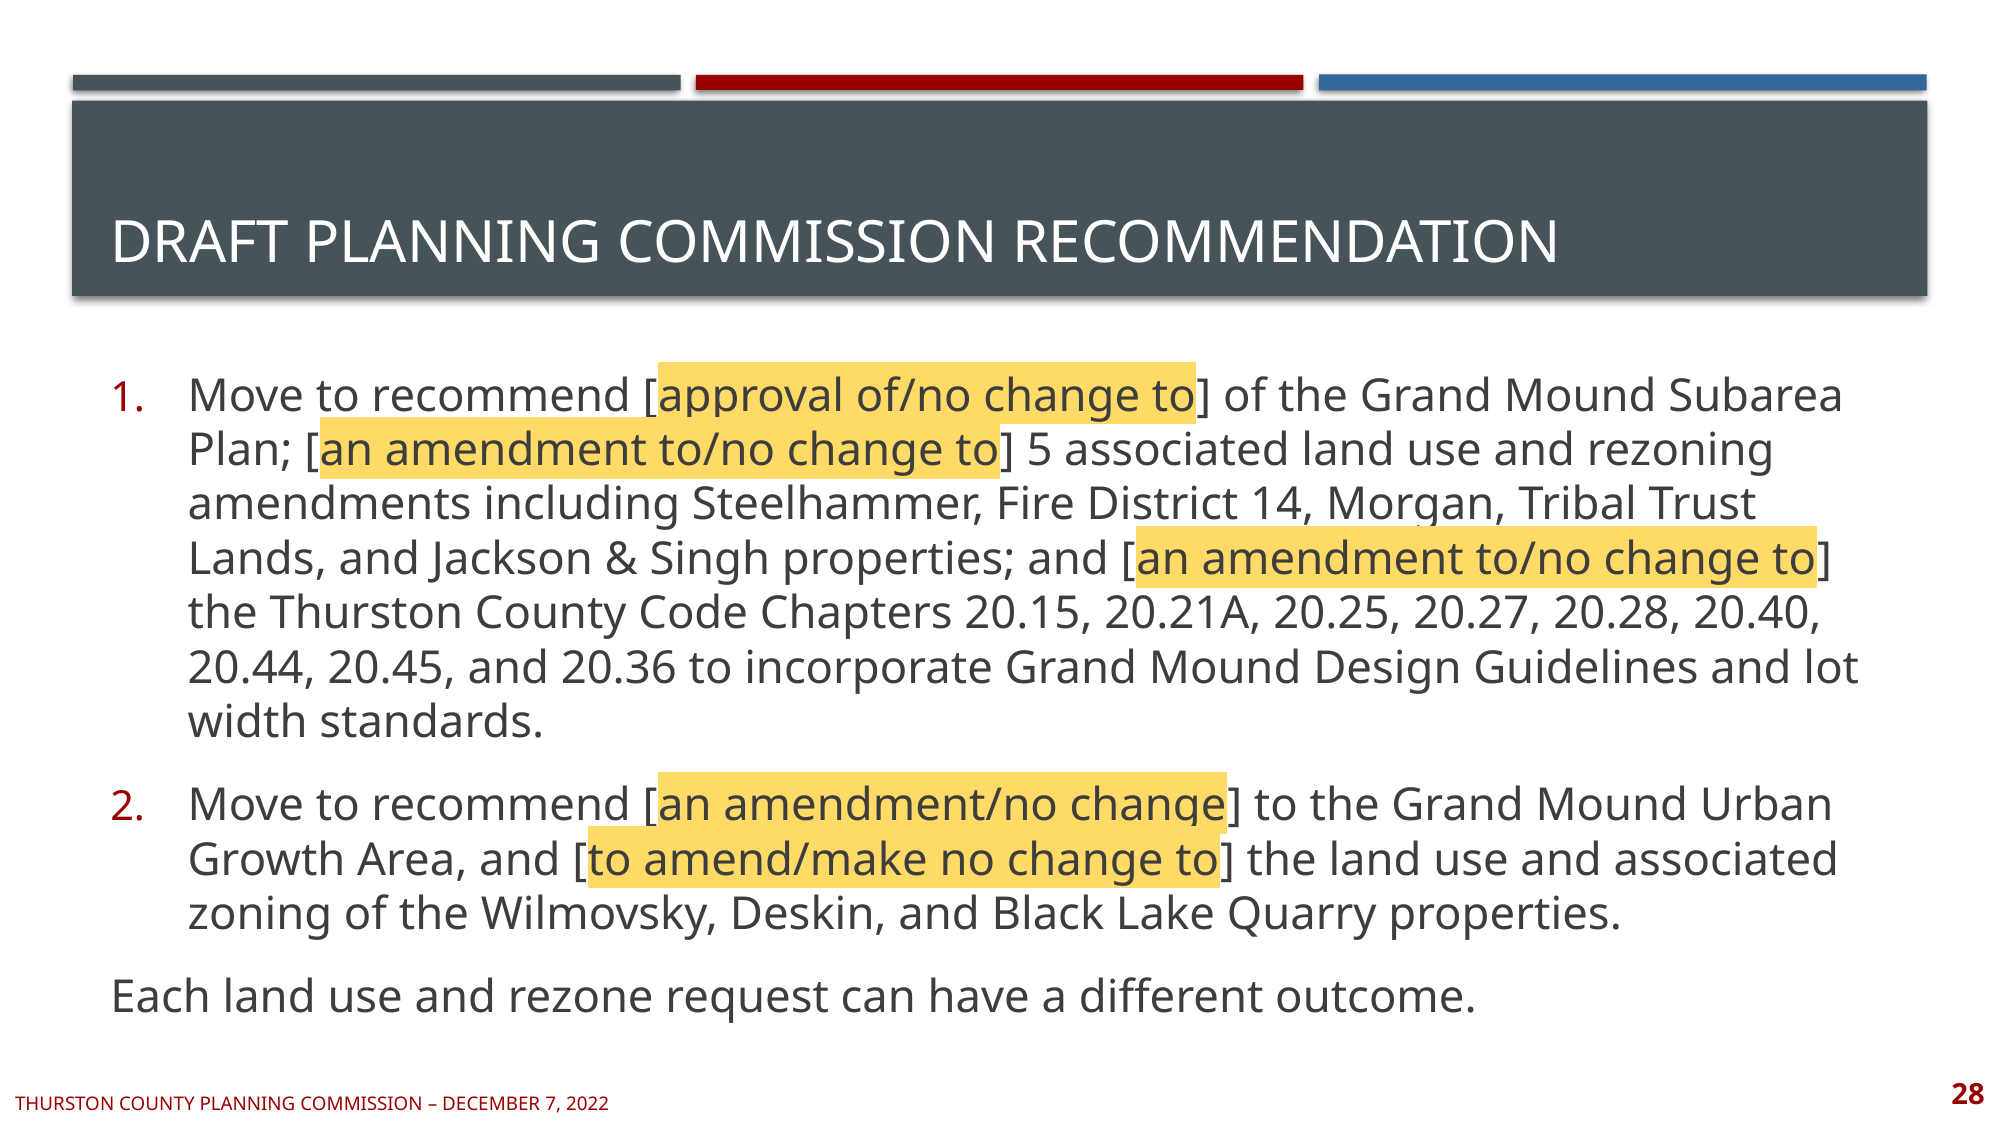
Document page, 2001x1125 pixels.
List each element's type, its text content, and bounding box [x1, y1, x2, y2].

slide_number 28 [1827, 1065, 2000, 1125]
list Move to recommend [approval of/no change to] of the Grand Mound Subarea Plan; [an amendment to/no change to] 5 associated land use and rezoning amendments including Steelhammer, Fire District 14, Morgan, Tribal Trust Lands, and Jackson & Singh properties; and [an amendment to/no change to] the Thurston County Code Chapters 20.15, 20.21A, 20.25, 20.27, 20.28, 20.40, 20.44, 20.45, and 20.36 to incorporate Grand Mound Design Guidelines and lot width standards. Move to recommend [an amendment/no change] to the Grand Mound Urban Growth Area, and [to amend/make no change to] the land use and associated zoning of the Wilmovsky, Deskin, and Black Lake Quarry properties. Each land use and rezone request can have a different outcome. [95, 357, 1905, 1030]
title DRAFT Planning Commission Recommendation [95, 115, 1905, 282]
footer Thurston county planning commission – December 7, 2022 [0, 1080, 1135, 1125]
